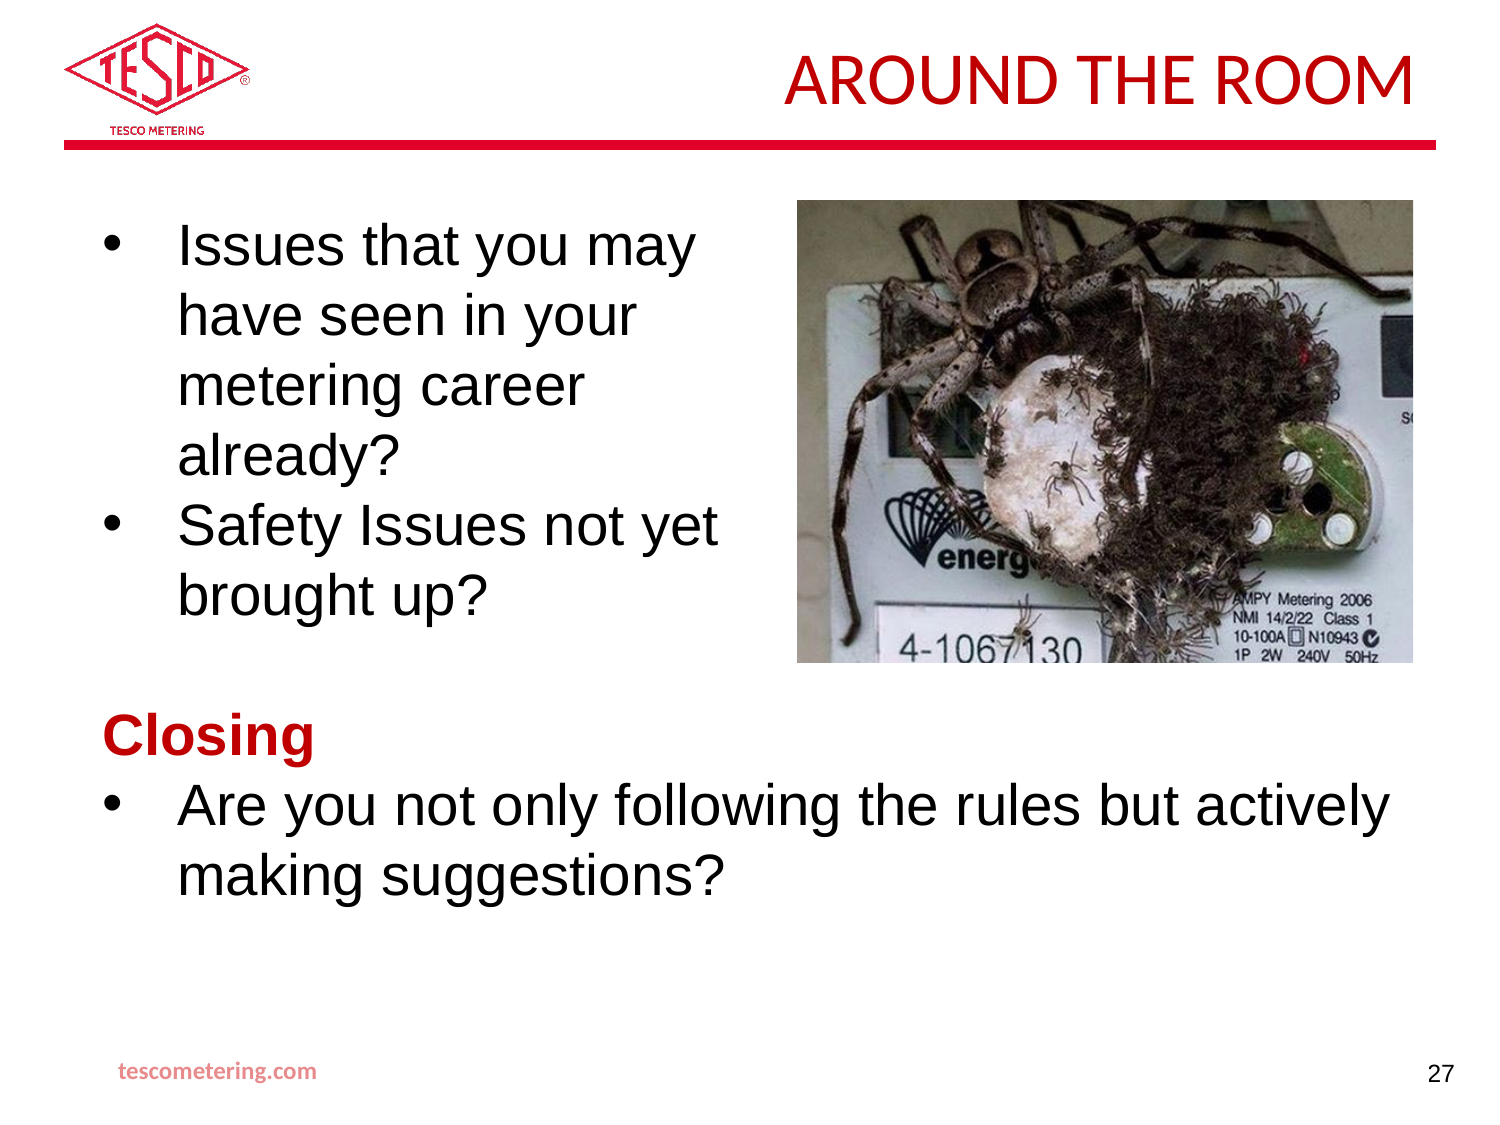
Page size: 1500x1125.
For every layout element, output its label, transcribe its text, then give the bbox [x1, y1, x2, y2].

picture [63, 23, 250, 138]
picture [796, 199, 1414, 663]
text_box Issues that you may have seen in your metering career already? Safety Issues not yet brought up? Closing Are you not only following the rules but actively making suggestions? [87, 199, 1413, 1019]
footer tescometering.com [103, 1039, 610, 1100]
title Around the room [225, 24, 1433, 137]
